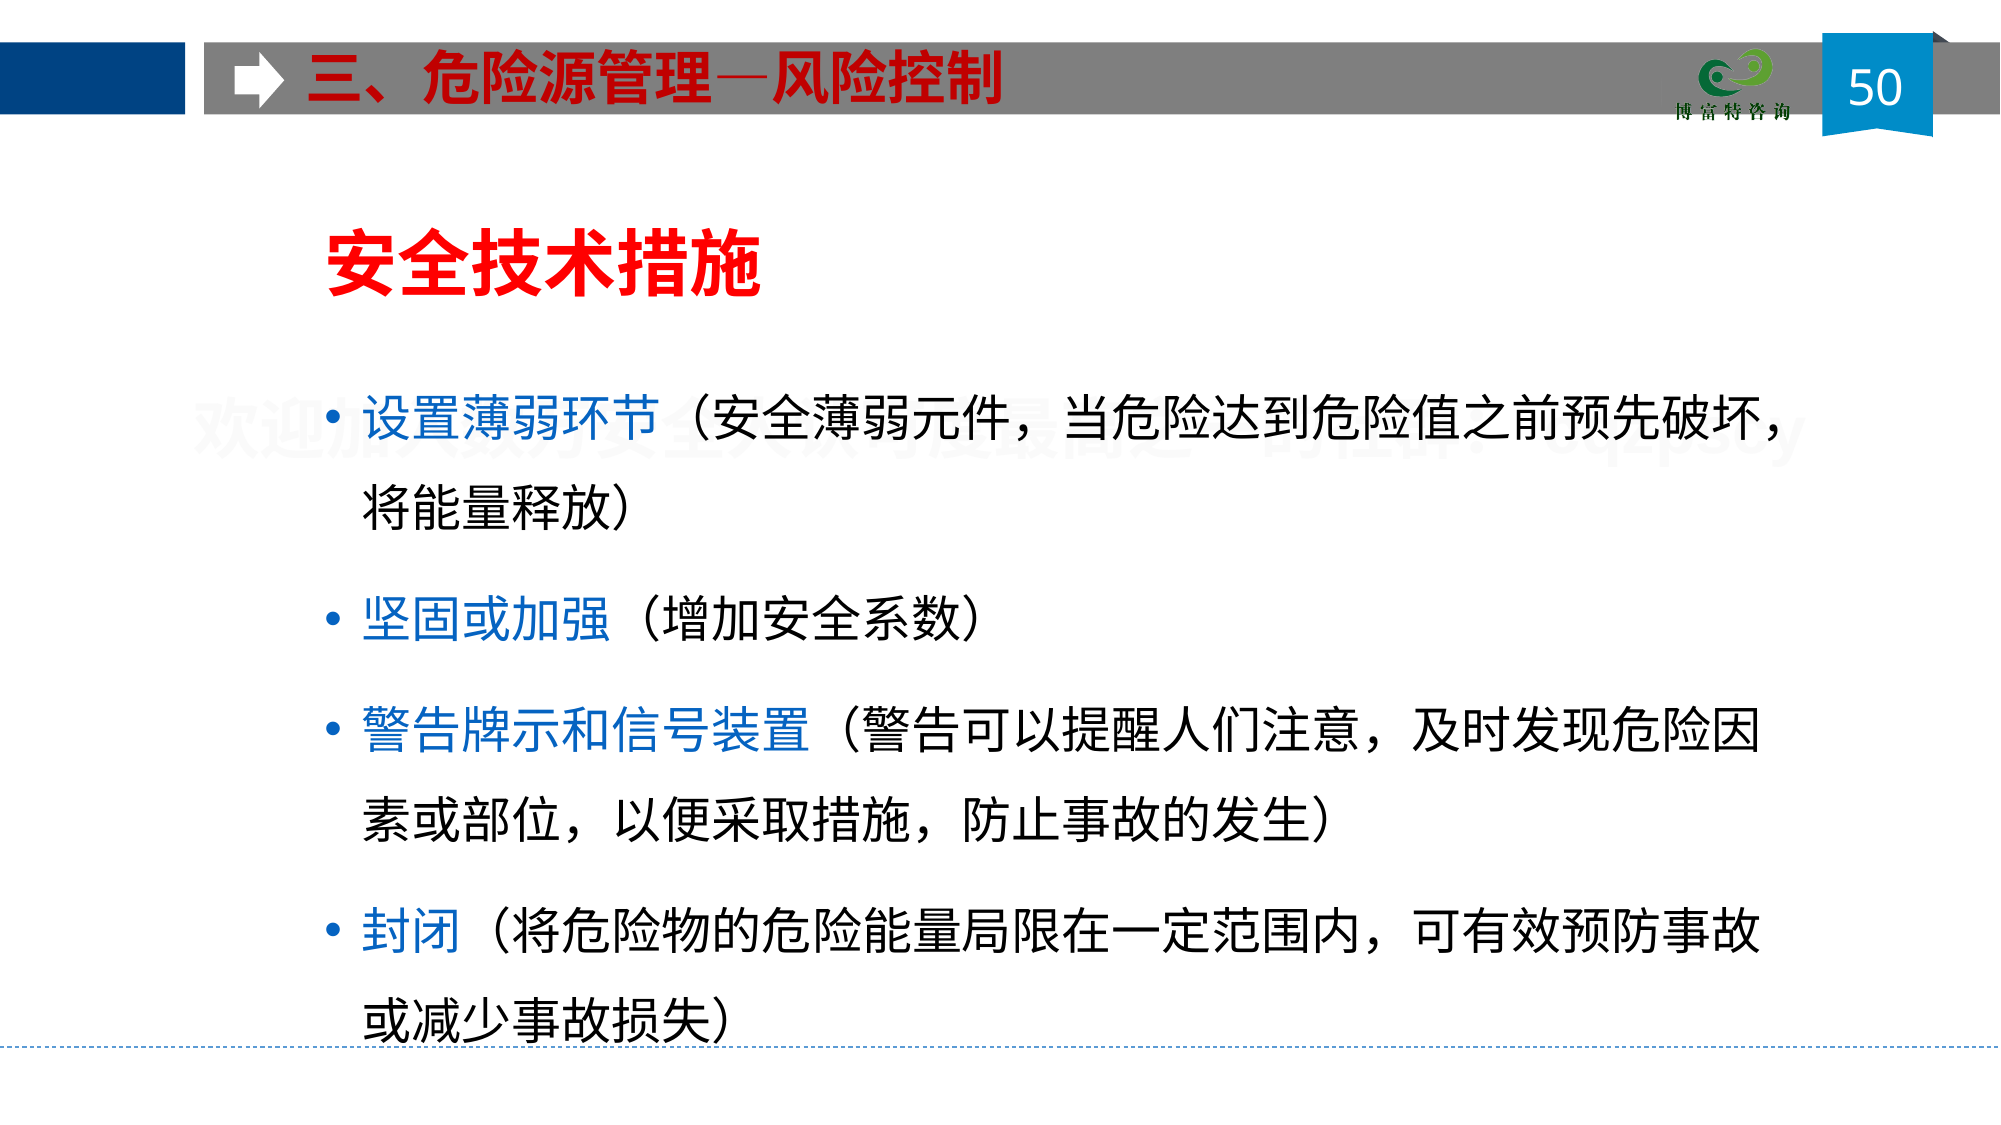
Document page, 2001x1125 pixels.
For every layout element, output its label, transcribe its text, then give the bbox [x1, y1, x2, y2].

list 设置薄弱环节（安全薄弱元件，当危险达到危险值之前预先破坏，将能量释放） 坚固或加强（增加安全系数） 警告牌示和信号装置（警告可以提醒人们注意，及时发现危险因素或部位，以便采取措施，防止事故的发生） 封闭（将危险物的危险能量局限在一定范围内，可有效预防事故或减少事故损失） [309, 349, 1805, 1077]
text_box 50 [1804, 48, 1947, 108]
text_box 安全技术措施 [309, 214, 1432, 320]
picture [1661, 108, 1809, 123]
text_box 三、危险源管理—风险控制 [290, 34, 1807, 119]
